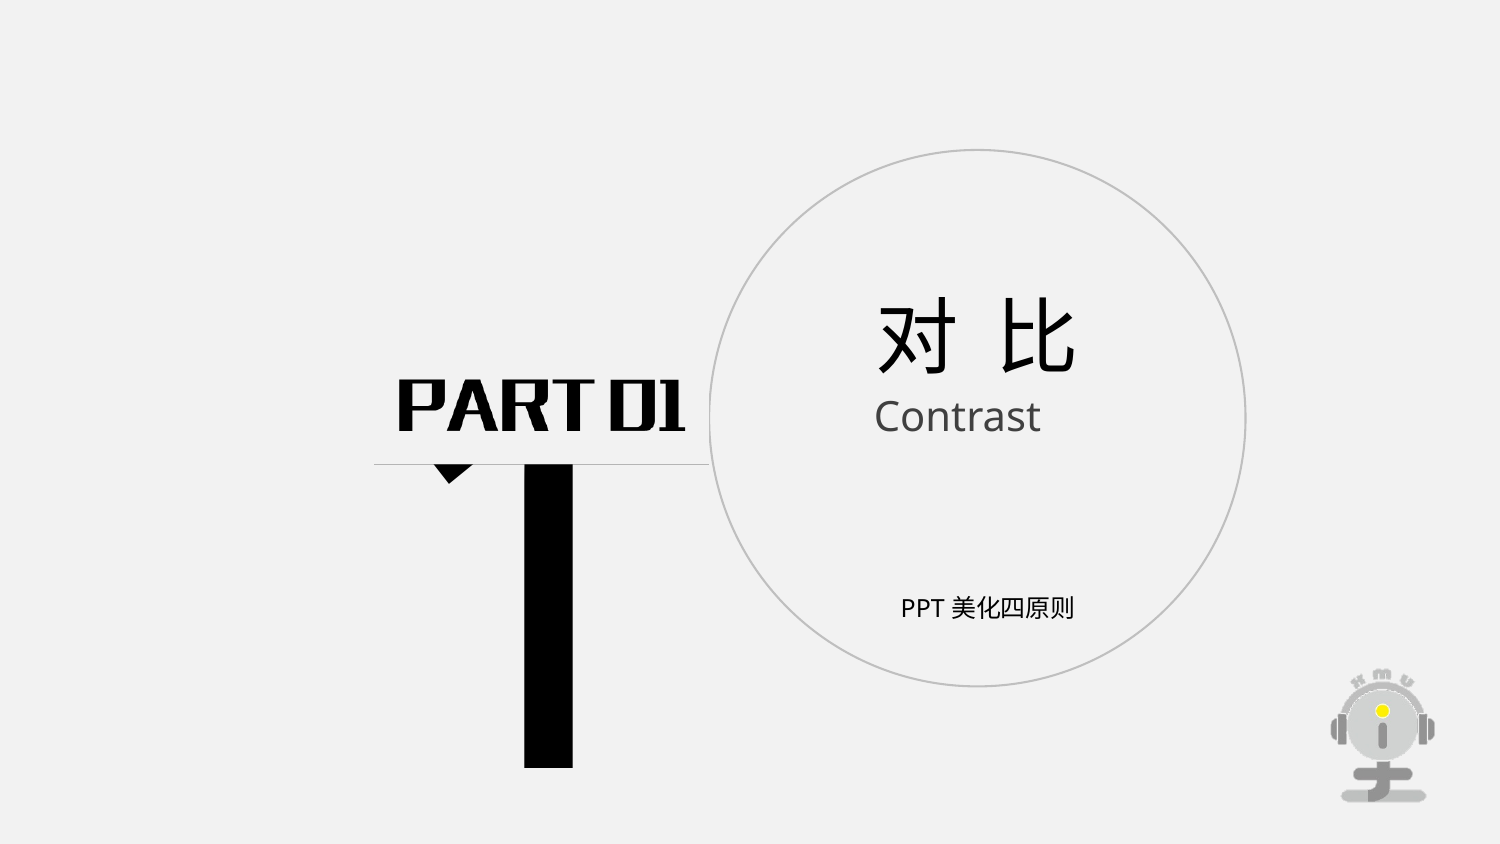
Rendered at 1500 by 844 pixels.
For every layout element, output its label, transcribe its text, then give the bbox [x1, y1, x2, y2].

text_box [714, 148, 1247, 688]
picture [362, 353, 720, 477]
text_box PPT美化四原则 [859, 569, 1118, 630]
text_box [829, 276, 1125, 448]
picture [1281, 645, 1481, 844]
text_box 1 [257, 0, 812, 844]
